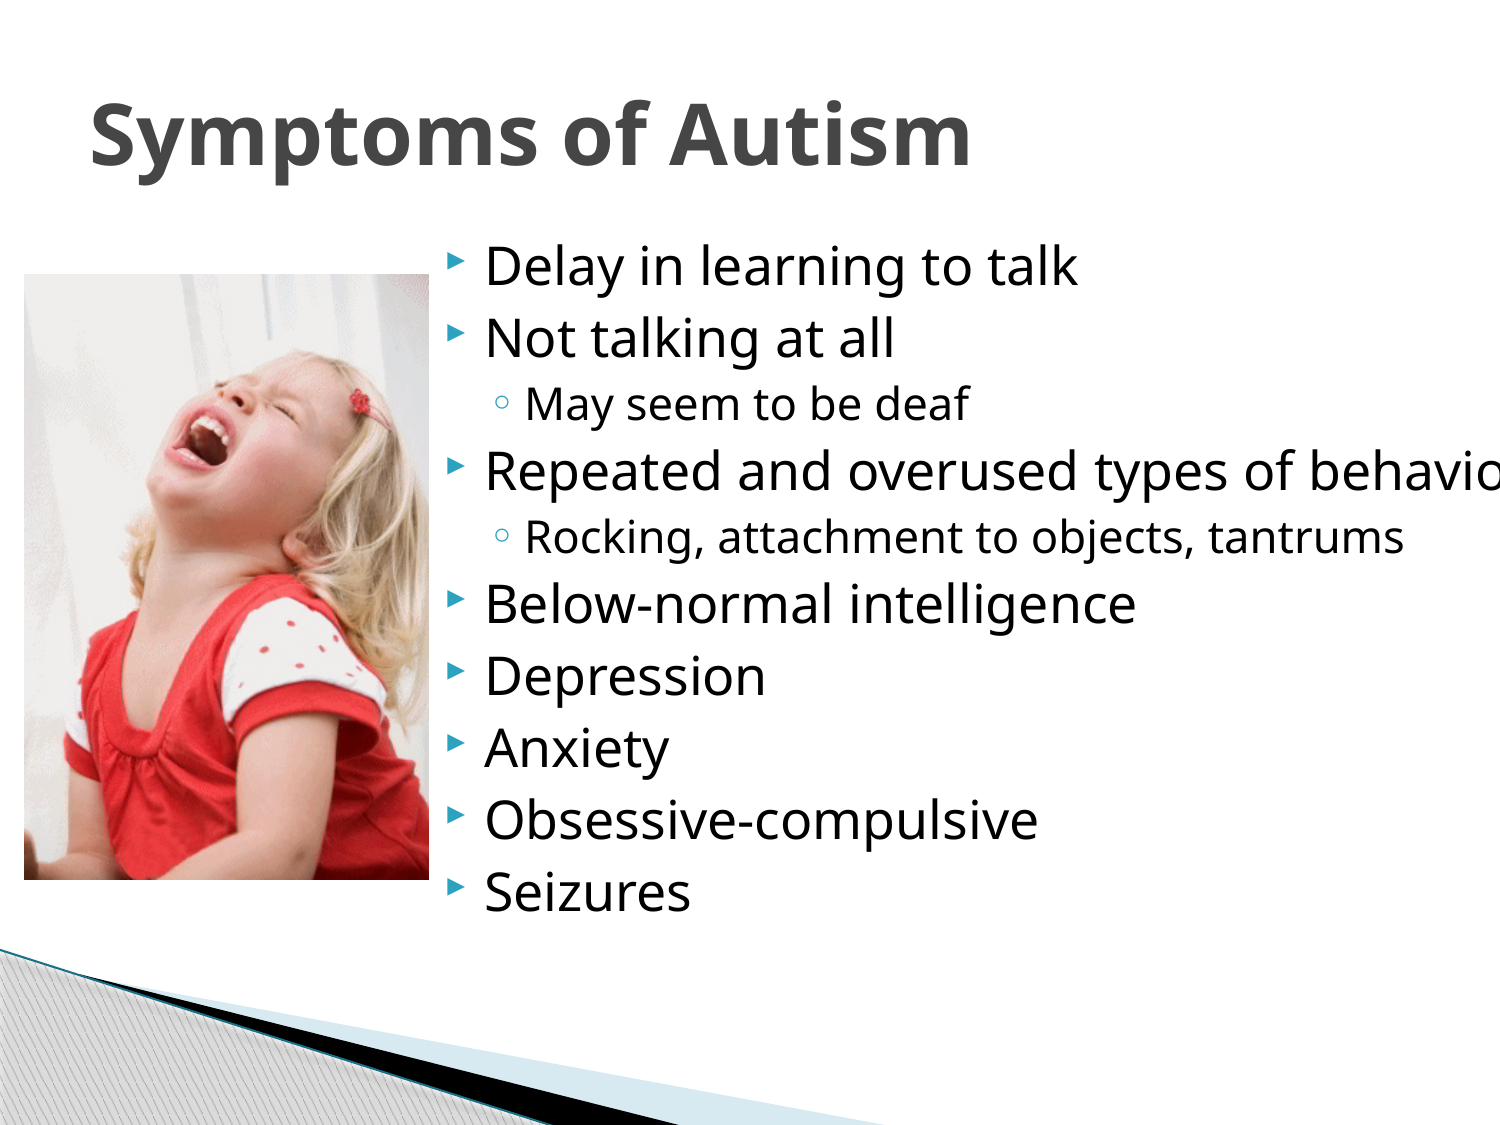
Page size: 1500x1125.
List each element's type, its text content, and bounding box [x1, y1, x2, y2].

title Symptoms of Autism [75, 37, 1425, 225]
picture [24, 274, 429, 880]
list Delay in learning to talk Not talking at all May seem to be deaf Repeated and overused types of behavior Rocking, attachment to objects, tantrums Below-normal intelligence Depression Anxiety Obsessive-compulsive Seizures [412, 224, 1500, 968]
